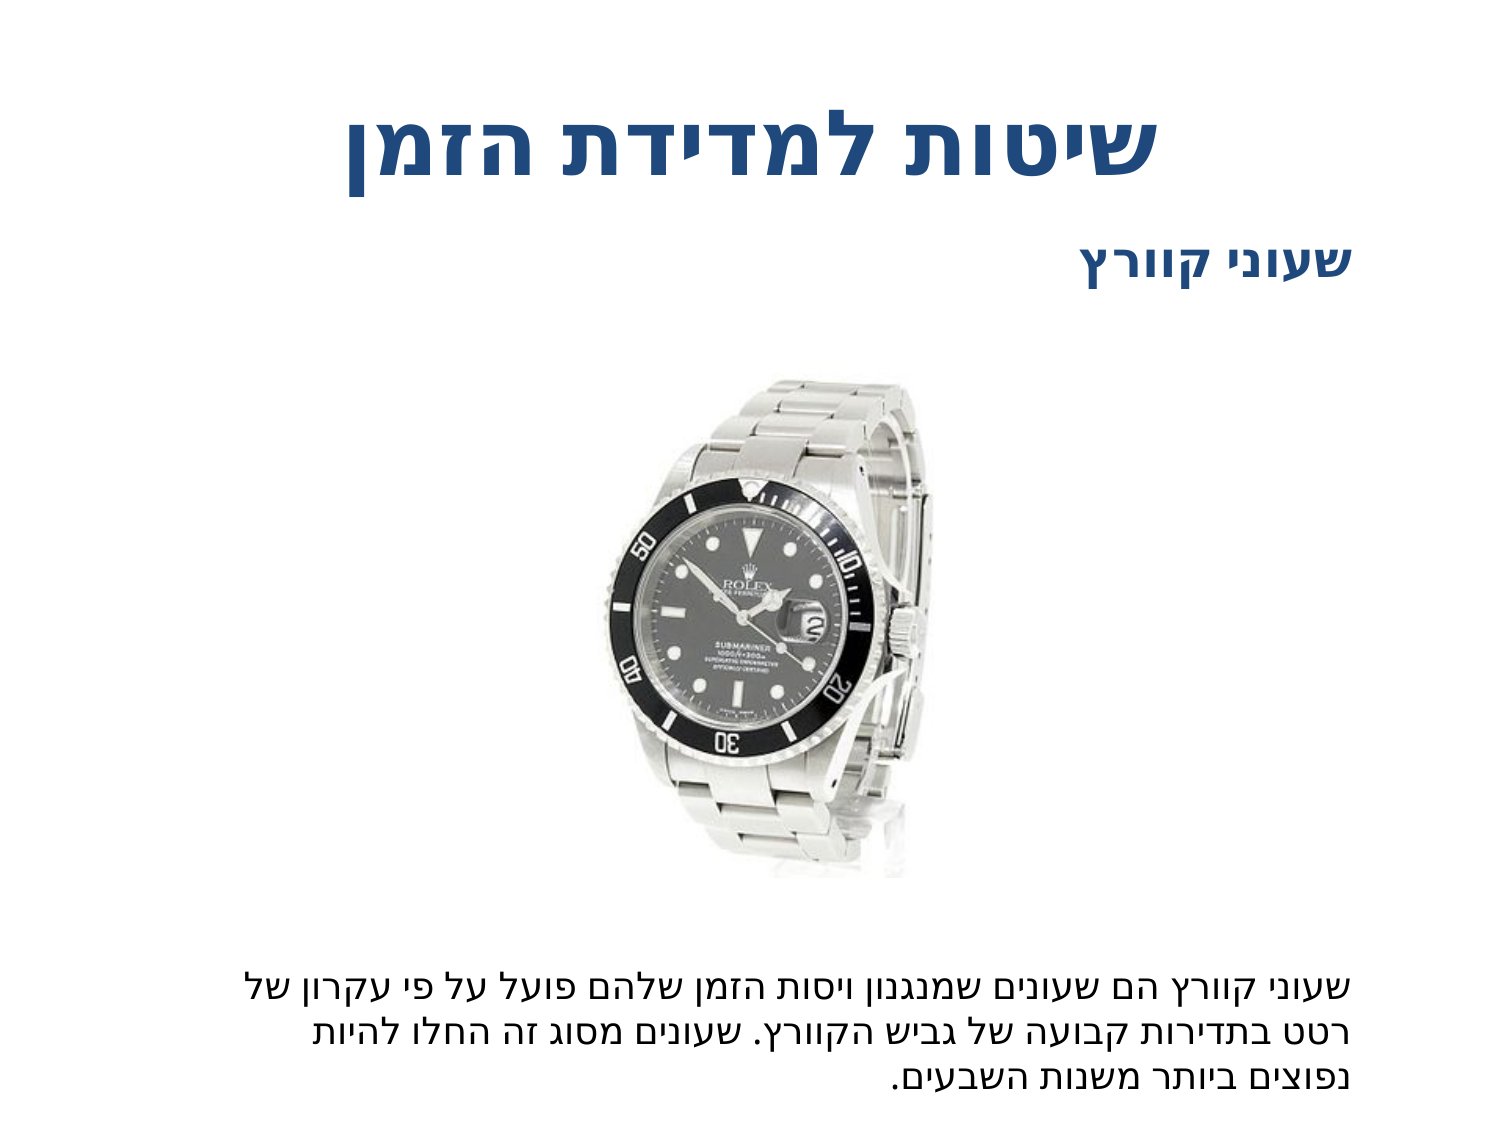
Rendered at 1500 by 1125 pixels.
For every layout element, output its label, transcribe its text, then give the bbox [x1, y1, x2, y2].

title שיטות למדידת הזמן [75, 45, 1425, 233]
picture [596, 361, 941, 878]
text_box שעוני קוורץ שעוני קוורץ הם שעונים שמנגנון ויסות הזמן שלהם פועל על פי עקרון של רטט בתדירות קבועה של גביש הקוורץ. שעונים מסוג זה החלו להיות נפוצים ביותר משנות השבעים. [209, 219, 1367, 1125]
